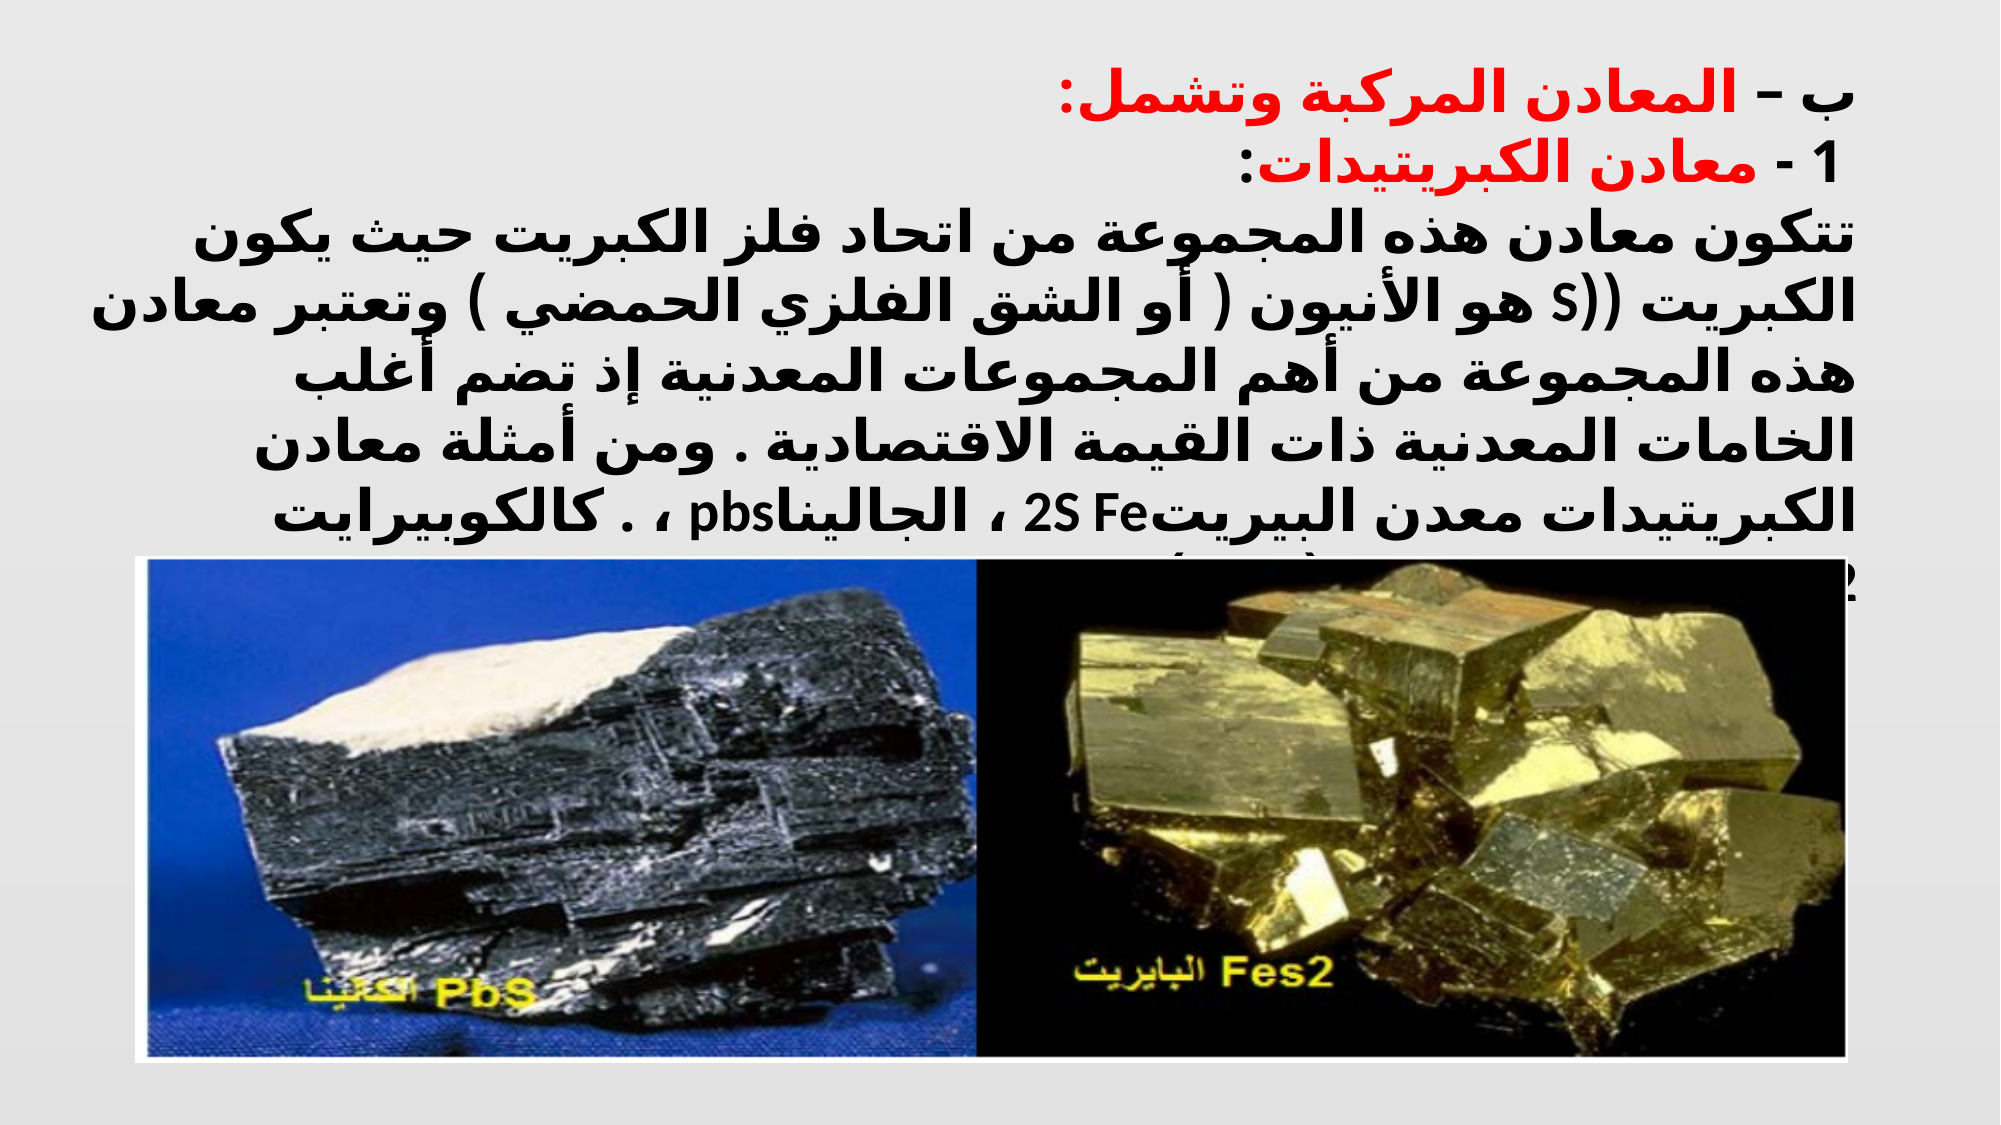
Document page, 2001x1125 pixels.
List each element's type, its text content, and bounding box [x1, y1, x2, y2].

picture [135, 556, 1848, 1063]
text_box ب – المعادن المركبة وتشمل: 1 - معادن الكبریتیدات: تتكون معادن هذه المجموعة من اتحاد فلز الكبریت حیث یكون الكبريت ((S هو الأنیون ( أو الشق الفلزي الحمضي ) وتعتبر معادن هذه المجموعة من أهم المجموعات المعدنیة إذ تضم أغلب الخامات المعدنیة ذات القیمة الاقتصادية . ومن أمثلة معادن الكبریتیدات معدن البیریت2S Fe ، الجالیناpbs ، . كالكوبیرایت CuFeS2، سلفالرايت (Zn S ) [75, 46, 1873, 691]
